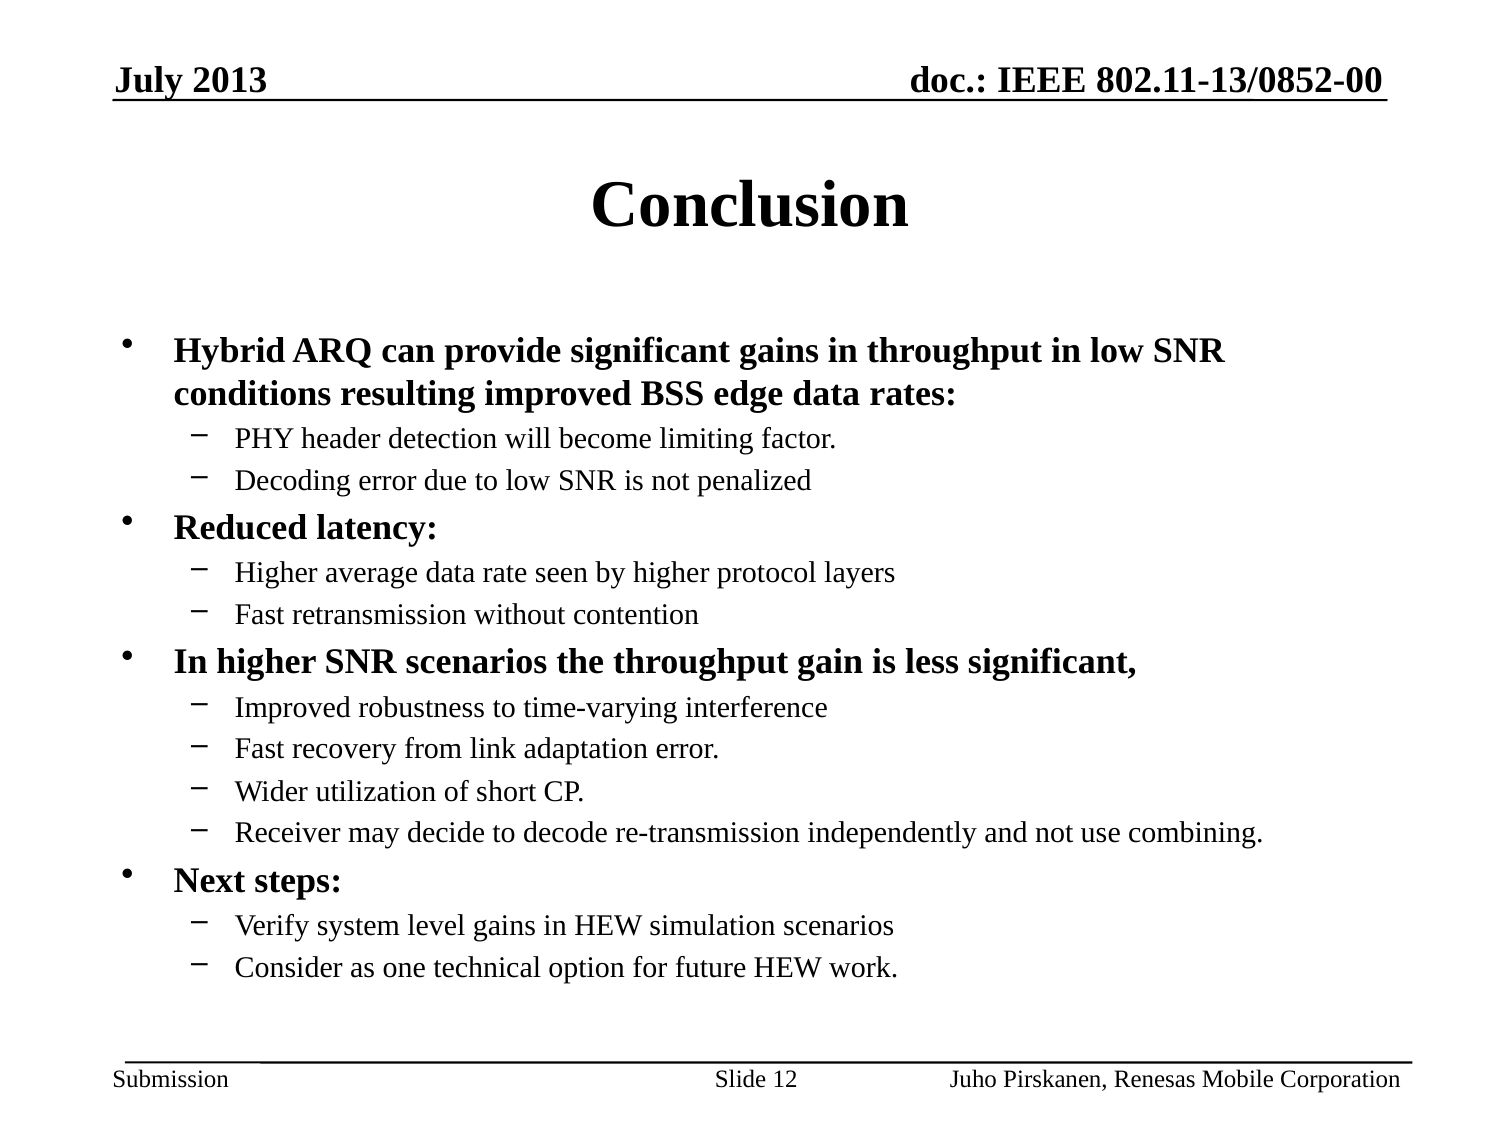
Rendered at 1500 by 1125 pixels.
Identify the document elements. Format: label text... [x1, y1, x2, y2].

footer Juho Pirskanen, Renesas Mobile Corporation [944, 1062, 1402, 1093]
slide_number Slide 12 [712, 1062, 800, 1093]
title Conclusion [112, 112, 1388, 288]
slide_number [114, 54, 413, 100]
list Hybrid ARQ can provide significant gains in throughput in low SNR conditions resulting improved BSS edge data rates: PHY header detection will become limiting factor. Decoding error due to low SNR is not penalized Reduced latency: Higher average data rate seen by higher protocol layers Fast retransmission without contention In higher SNR scenarios the throughput gain is less significant, Improved robustness to time-varying interference Fast recovery from link adaptation error. Wider utilization of short CP. Receiver may decide to decode re-transmission independently and not use combining. Next steps: Verify system level gains in HEW simulation scenarios Consider as one technical option for future HEW work. [106, 318, 1382, 994]
